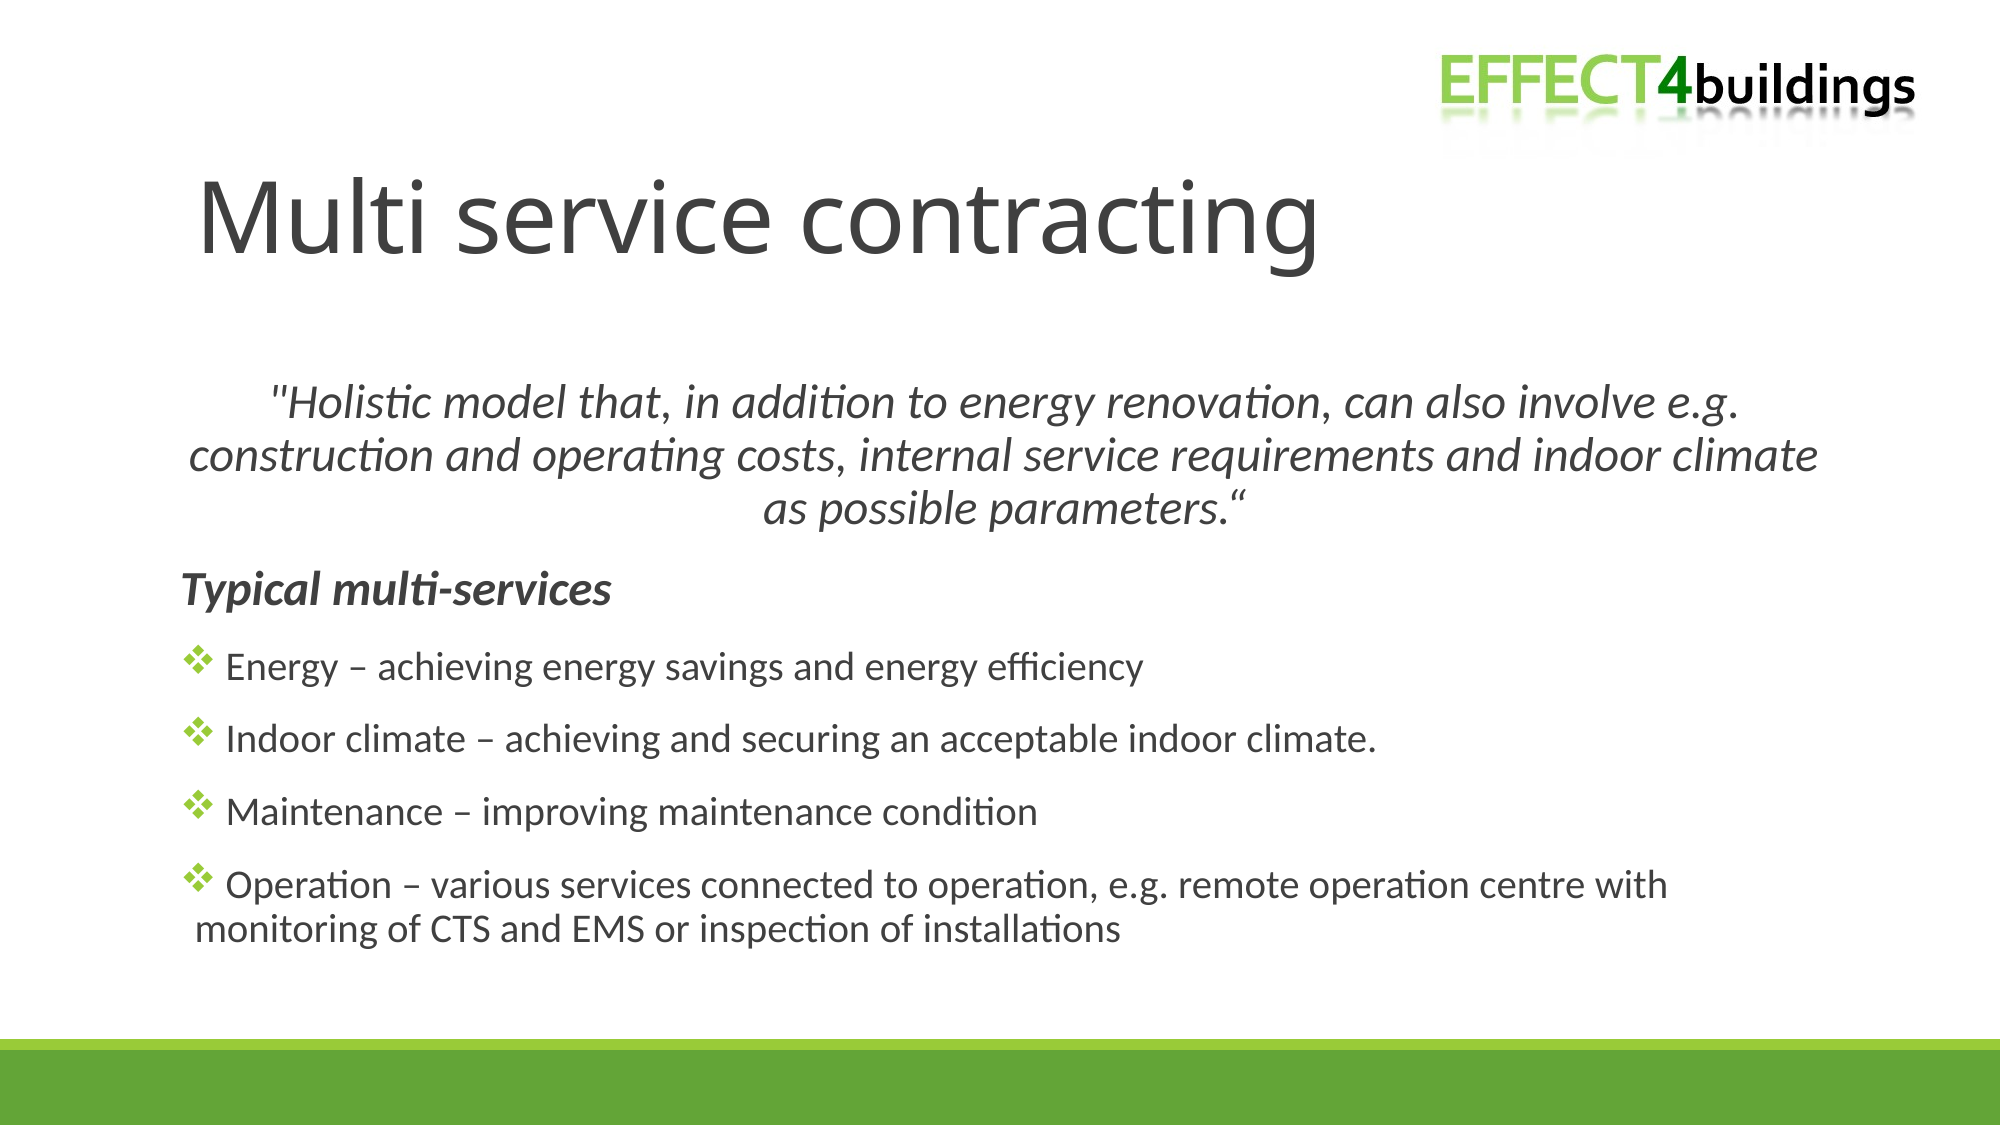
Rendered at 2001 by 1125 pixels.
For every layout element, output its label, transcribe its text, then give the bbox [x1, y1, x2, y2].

title Multi service contracting [180, 43, 1830, 282]
list "Holistic model that, in addition to energy renovation, can also involve e.g. construction and operating costs, internal service requirements and indoor climate as possible parameters.“ Typical multi-services Energy – achieving energy savings and energy efficiency Indoor climate – achieving and securing an acceptable indoor climate. Maintenance – improving maintenance condition Operation – various services connected to operation, e.g. remote operation centre with monitoring of CTS and EMS or inspection of installations [180, 368, 1830, 963]
picture [1356, 29, 2000, 203]
